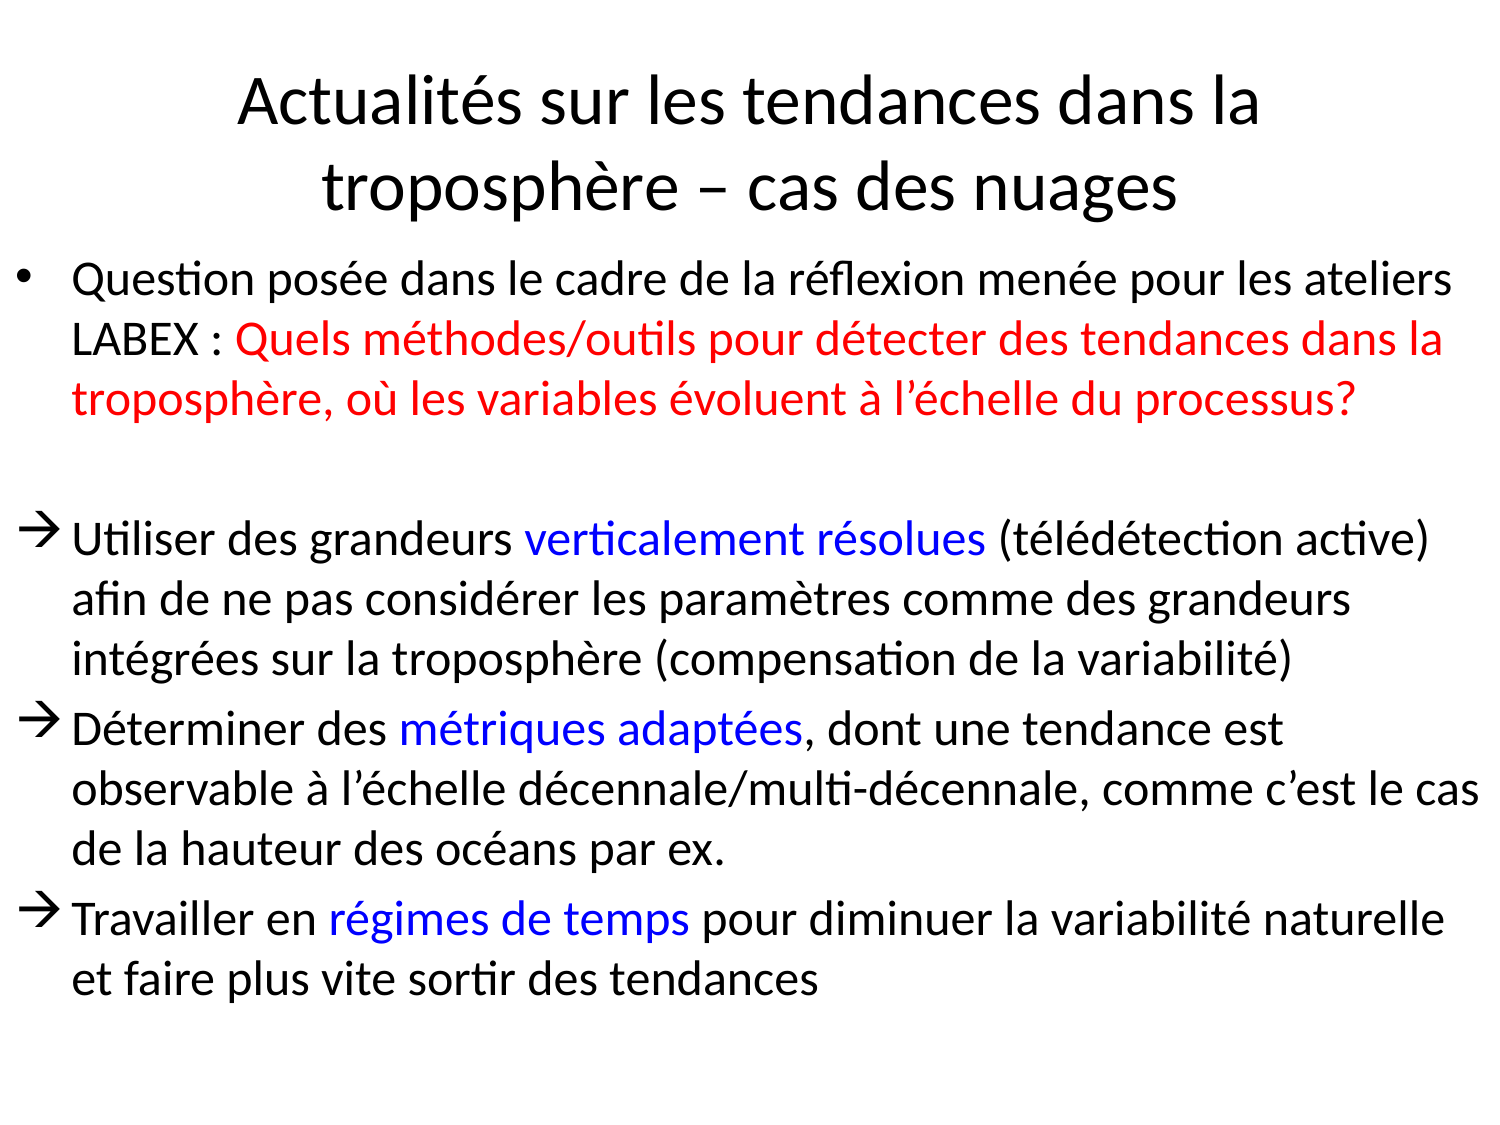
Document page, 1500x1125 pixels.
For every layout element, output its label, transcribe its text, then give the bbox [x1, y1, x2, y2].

list Question posée dans le cadre de la réflexion menée pour les ateliers LABEX : Quels méthodes/outils pour détecter des tendances dans la troposphère, où les variables évoluent à l’échelle du processus? Utiliser des grandeurs verticalement résolues (télédétection active) afin de ne pas considérer les paramètres comme des grandeurs intégrées sur la troposphère (compensation de la variabilité) Déterminer des métriques adaptées, dont une tendance est observable à l’échelle décennale/multi-décennale, comme c’est le cas de la hauteur des océans par ex. Travailler en régimes de temps pour diminuer la variabilité naturelle et faire plus vite sortir des tendances [0, 237, 1500, 1125]
title Actualités sur les tendances dans la troposphère – cas des nuages [75, 45, 1425, 233]
